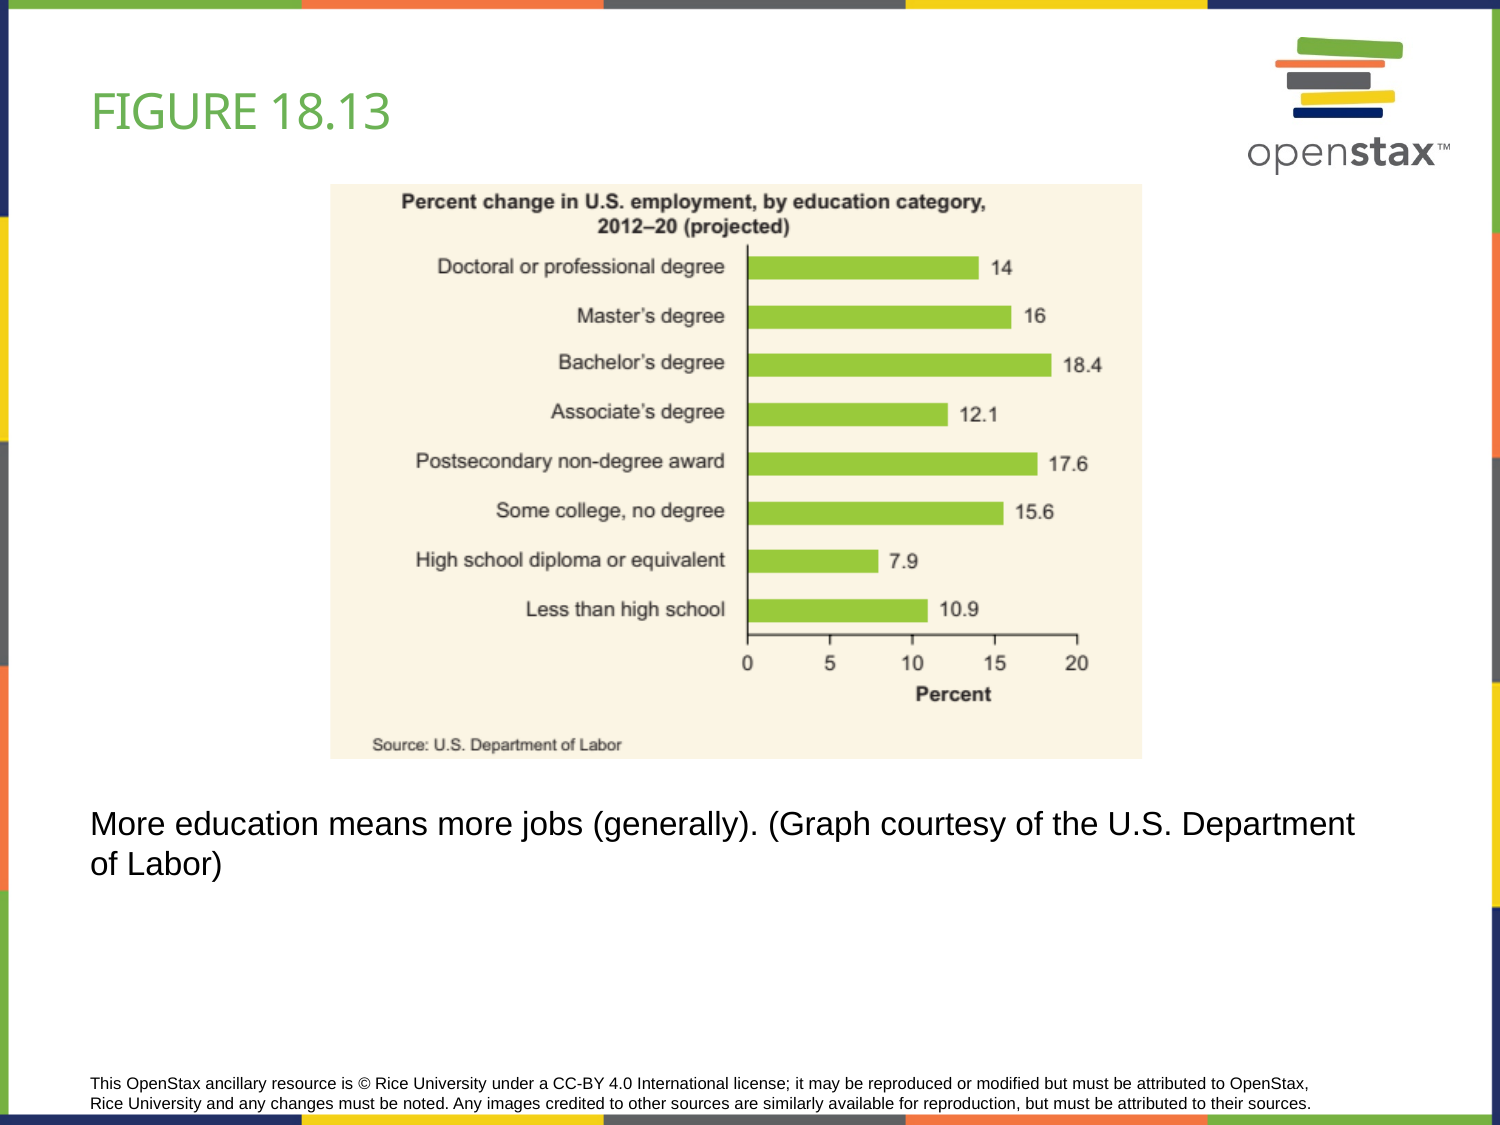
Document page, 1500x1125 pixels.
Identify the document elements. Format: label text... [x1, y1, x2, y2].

footer This OpenStax ancillary resource is © Rice University under a CC-BY 4.0 International license; it may be reproduced or modified but must be attributed to OpenStax, Rice University and any changes must be noted. Any images credited to other sources are similarly available for reproduction, but must be attributed to their sources. [75, 1065, 1342, 1112]
title Figure 18.13 [75, 39, 1246, 148]
picture [0, 0, 1500, 1125]
list More education means more jobs (generally). (Graph courtesy of the U.S. Department of Labor) [74, 794, 1398, 987]
